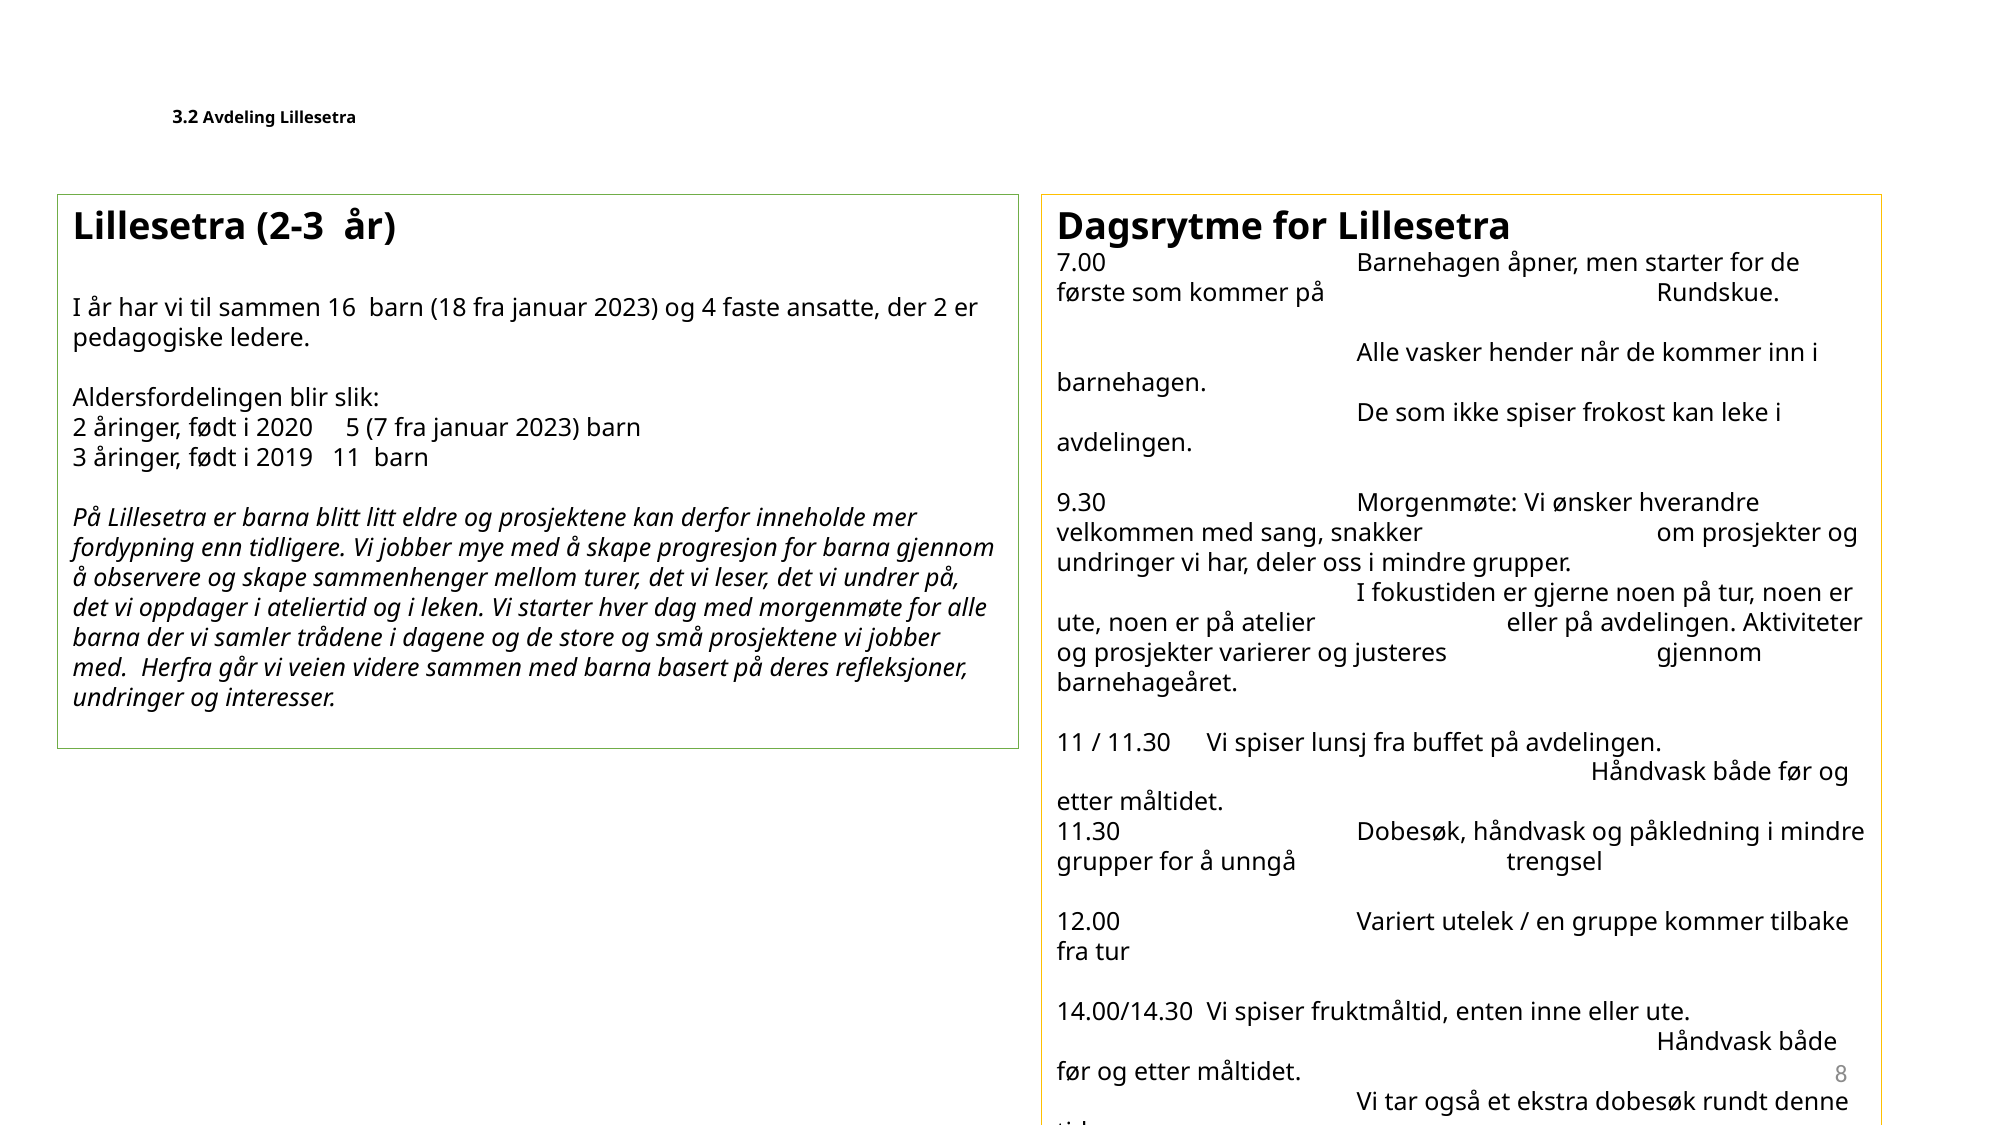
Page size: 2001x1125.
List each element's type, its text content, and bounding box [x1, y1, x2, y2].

title 3.2 Avdeling Lillesetra [157, 82, 919, 156]
text_box Dagsrytme for Lillesetra 7.00 Barnehagen åpner, men starter for de første som kommer på Rundskue. Alle vasker hender når de kommer inn i barnehagen. De som ikke spiser frokost kan leke i avdelingen. 9.30 Morgenmøte: Vi ønsker hverandre velkommen med sang, snakker om prosjekter og undringer vi har, deler oss i mindre grupper. I fokustiden er gjerne noen på tur, noen er ute, noen er på atelier eller på avdelingen. Aktiviteter og prosjekter varierer og justeres gjennom barnehageåret. 11 / 11.30 Vi spiser lunsj fra buffet på avdelingen. Håndvask både før og etter måltidet. 11.30 Dobesøk, håndvask og påkledning i mindre grupper for å unngå trengsel 12.00 Variert utelek / en gruppe kommer tilbake fra tur 14.00/14.30 Vi spiser fruktmåltid, enten inne eller ute. Håndvask både før og etter måltidet. Vi tar også et ekstra dobesøk rundt denne tiden Variert utelek / innelek (værforbehold og barnas dagsform) 16.30 Barnehagen stenger Alle vasker hender når de går ifra barnehagen [1041, 194, 1882, 1125]
slide_number 8 [1412, 1042, 1863, 1103]
text_box Lillesetra (2-3 år) I år har vi til sammen 16 barn (18 fra januar 2023) og 4 faste ansatte, der 2 er pedagogiske ledere. Aldersfordelingen blir slik: 2 åringer, født i 2020 5 (7 fra januar 2023) barn 3 åringer, født i 2019 11 barn På Lillesetra er barna blitt litt eldre og prosjektene kan derfor inneholde mer fordypning enn tidligere. Vi jobber mye med å skape progresjon for barna gjennom å observere og skape sammenhenger mellom turer, det vi leser, det vi undrer på, det vi oppdager i ateliertid og i leken. Vi starter hver dag med morgenmøte for alle barna der vi samler trådene i dagene og de store og små prosjektene vi jobber med. Herfra går vi veien videre sammen med barna basert på deres refleksjoner, undringer og interesser. [57, 194, 1019, 749]
